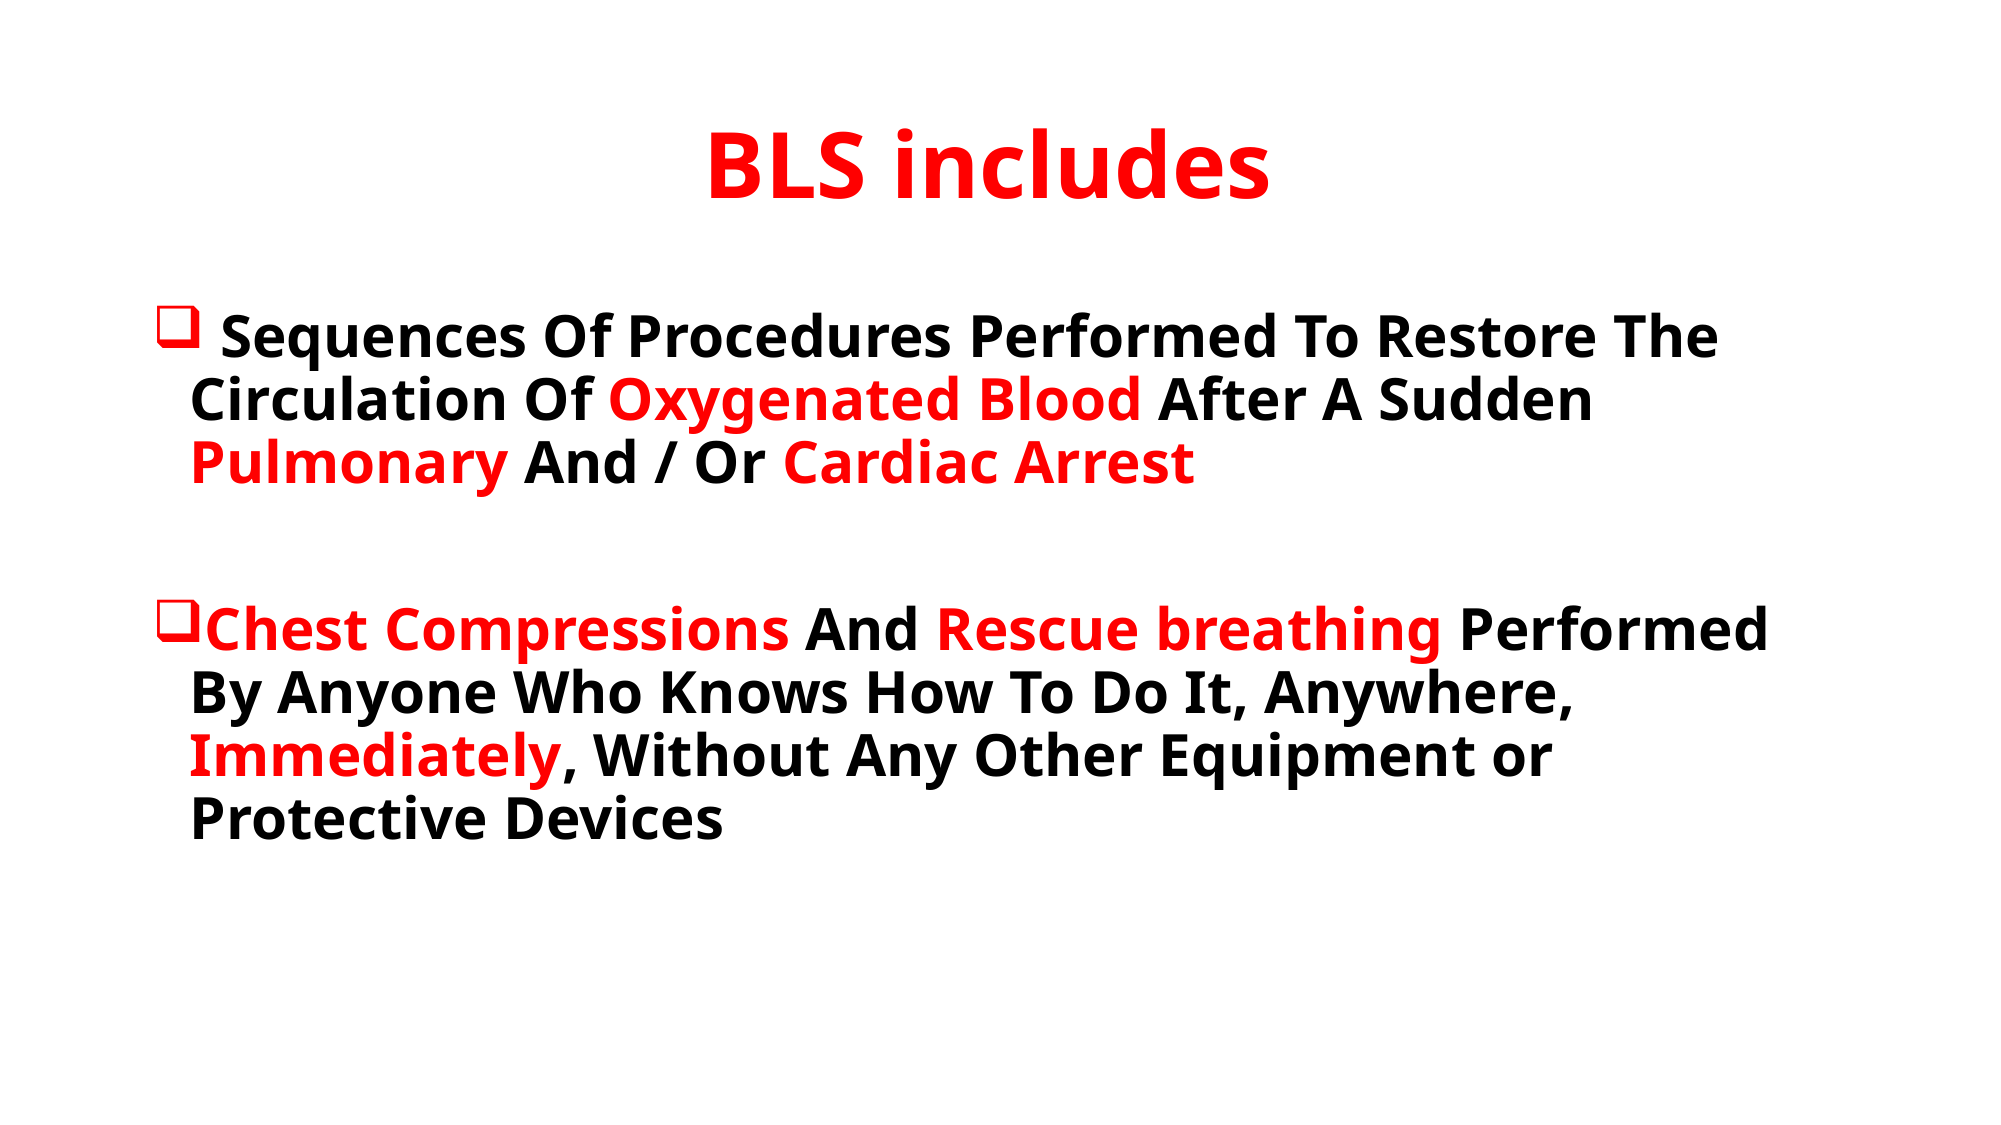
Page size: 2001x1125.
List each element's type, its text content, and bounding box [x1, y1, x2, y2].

title BLS includes [137, 59, 1863, 278]
list Sequences Of Procedures Performed To Restore The Circulation Of Oxygenated Blood After A Sudden Pulmonary And / Or Cardiac Arrest Chest Compressions And Rescue breathing Performed By Anyone Who Knows How To Do It, Anywhere, Immediately, Without Any Other Equipment or Protective Devices [137, 299, 1863, 1014]
